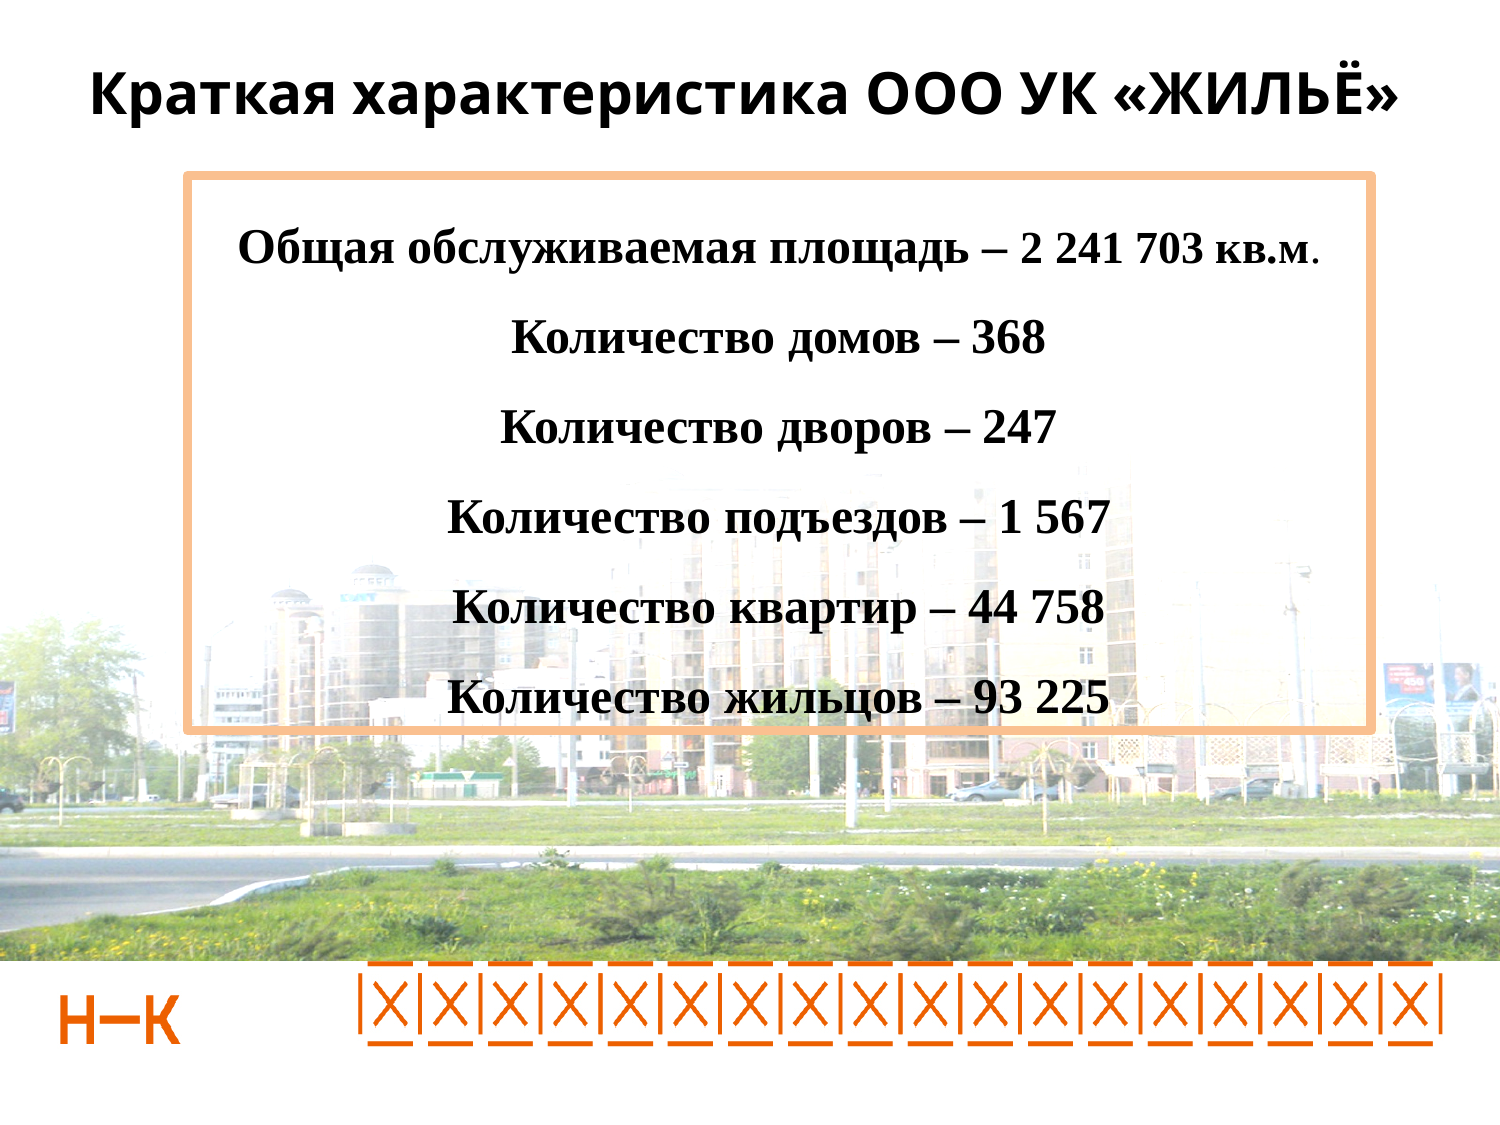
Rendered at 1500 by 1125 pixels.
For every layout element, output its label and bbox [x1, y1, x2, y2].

list [0, 968, 1500, 1125]
picture [0, 140, 1500, 962]
list [0, 0, 1500, 140]
